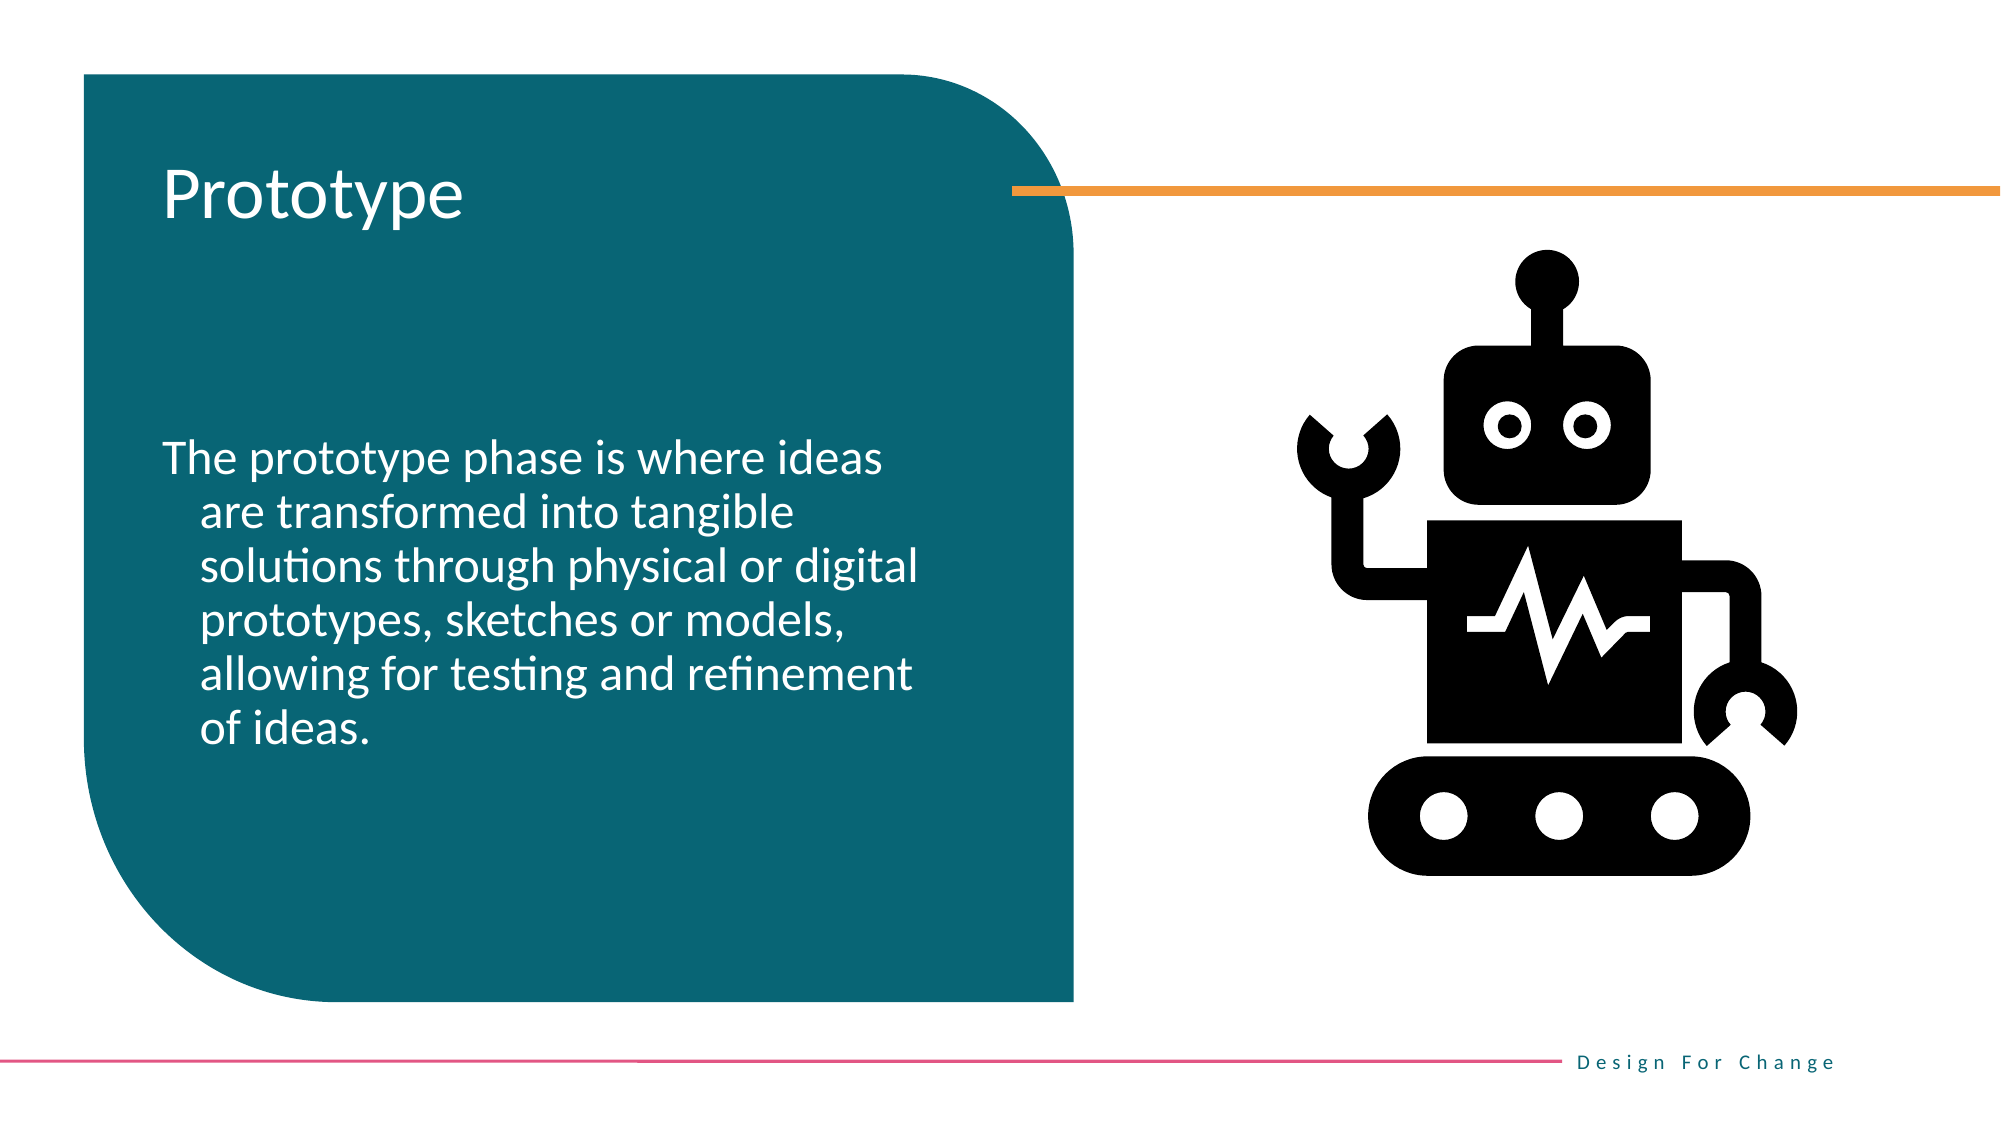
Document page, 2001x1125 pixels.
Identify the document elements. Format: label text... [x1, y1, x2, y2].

text_box [1443, 249, 1651, 505]
text_box [1497, 414, 1522, 439]
text_box [1573, 414, 1598, 439]
list Prototype [147, 146, 967, 309]
text_box [1297, 414, 1798, 746]
list The prototype phase is where ideas are transformed into tangible solutions through physical or digital prototypes, sketches or models, allowing for testing and refinement of ideas. [147, 423, 946, 921]
text_box [1368, 756, 1751, 876]
